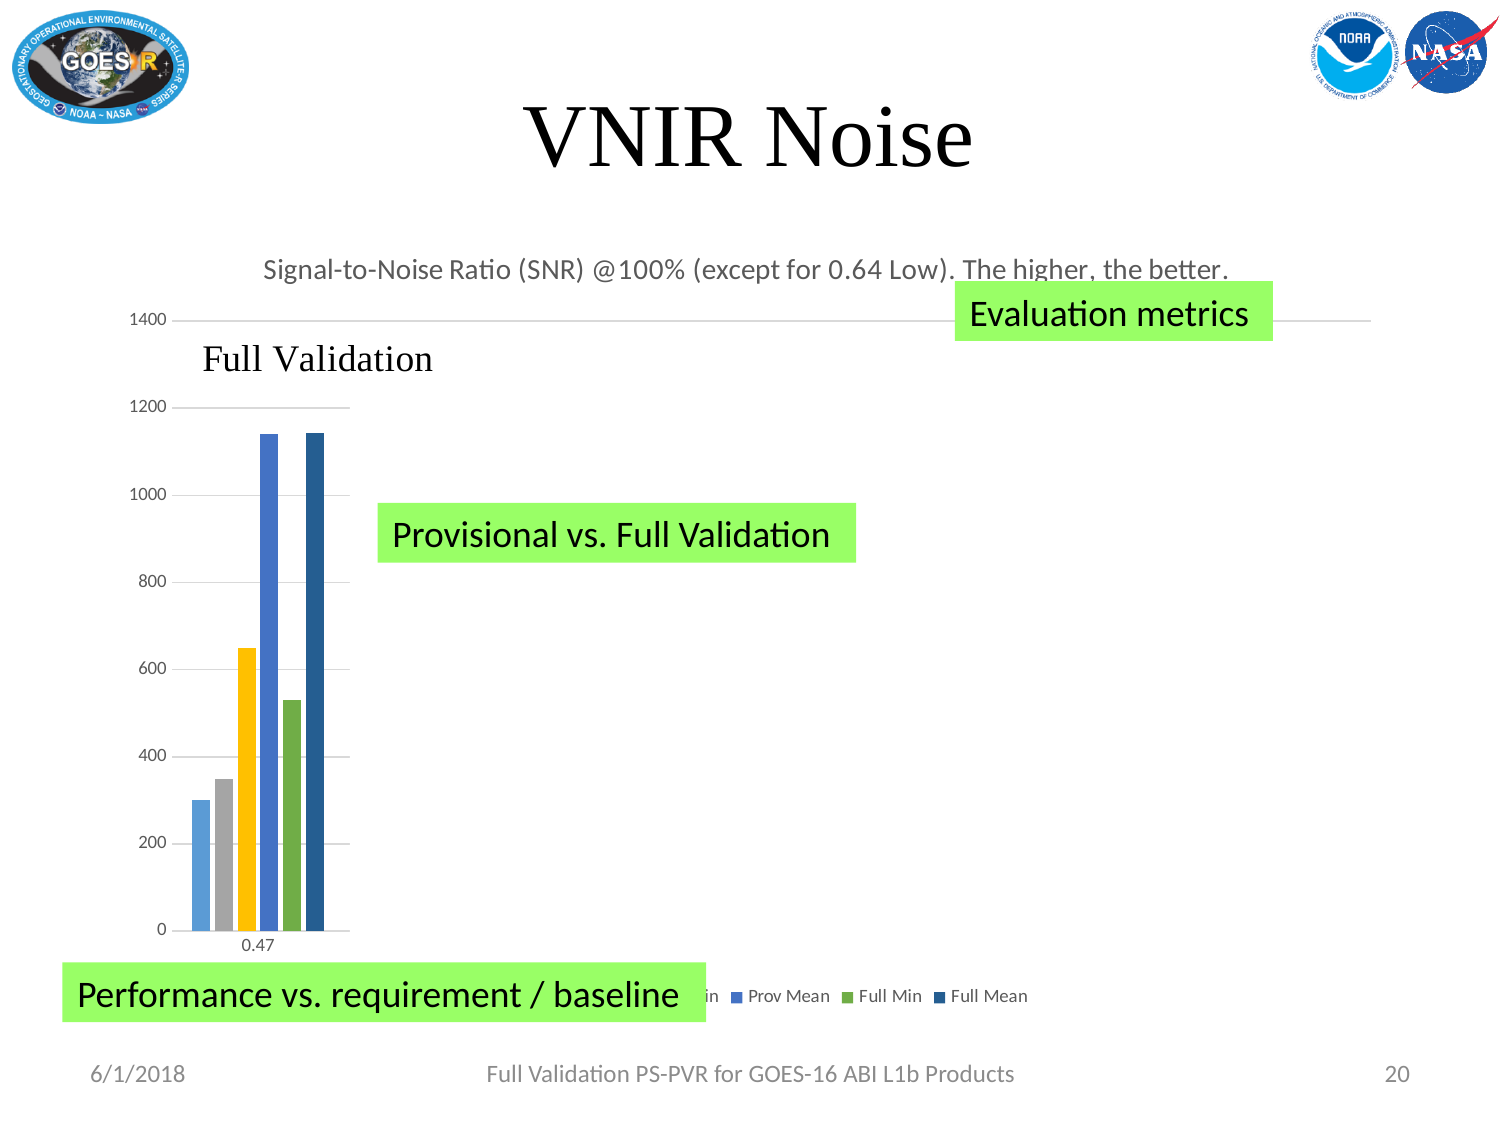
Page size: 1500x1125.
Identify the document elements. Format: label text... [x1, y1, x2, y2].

footer Full Validation PS-PVR for GOES-16 ABI L1b Products [377, 1042, 1125, 1103]
chart [103, 224, 1397, 1014]
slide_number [75, 1042, 377, 1103]
slide_number 20 [1125, 1042, 1425, 1103]
title VNIR Noise [147, 80, 1350, 194]
text_box Performance vs. requirement / baseline [62, 962, 707, 1023]
picture [1309, 10, 1500, 101]
picture [12, 10, 189, 124]
